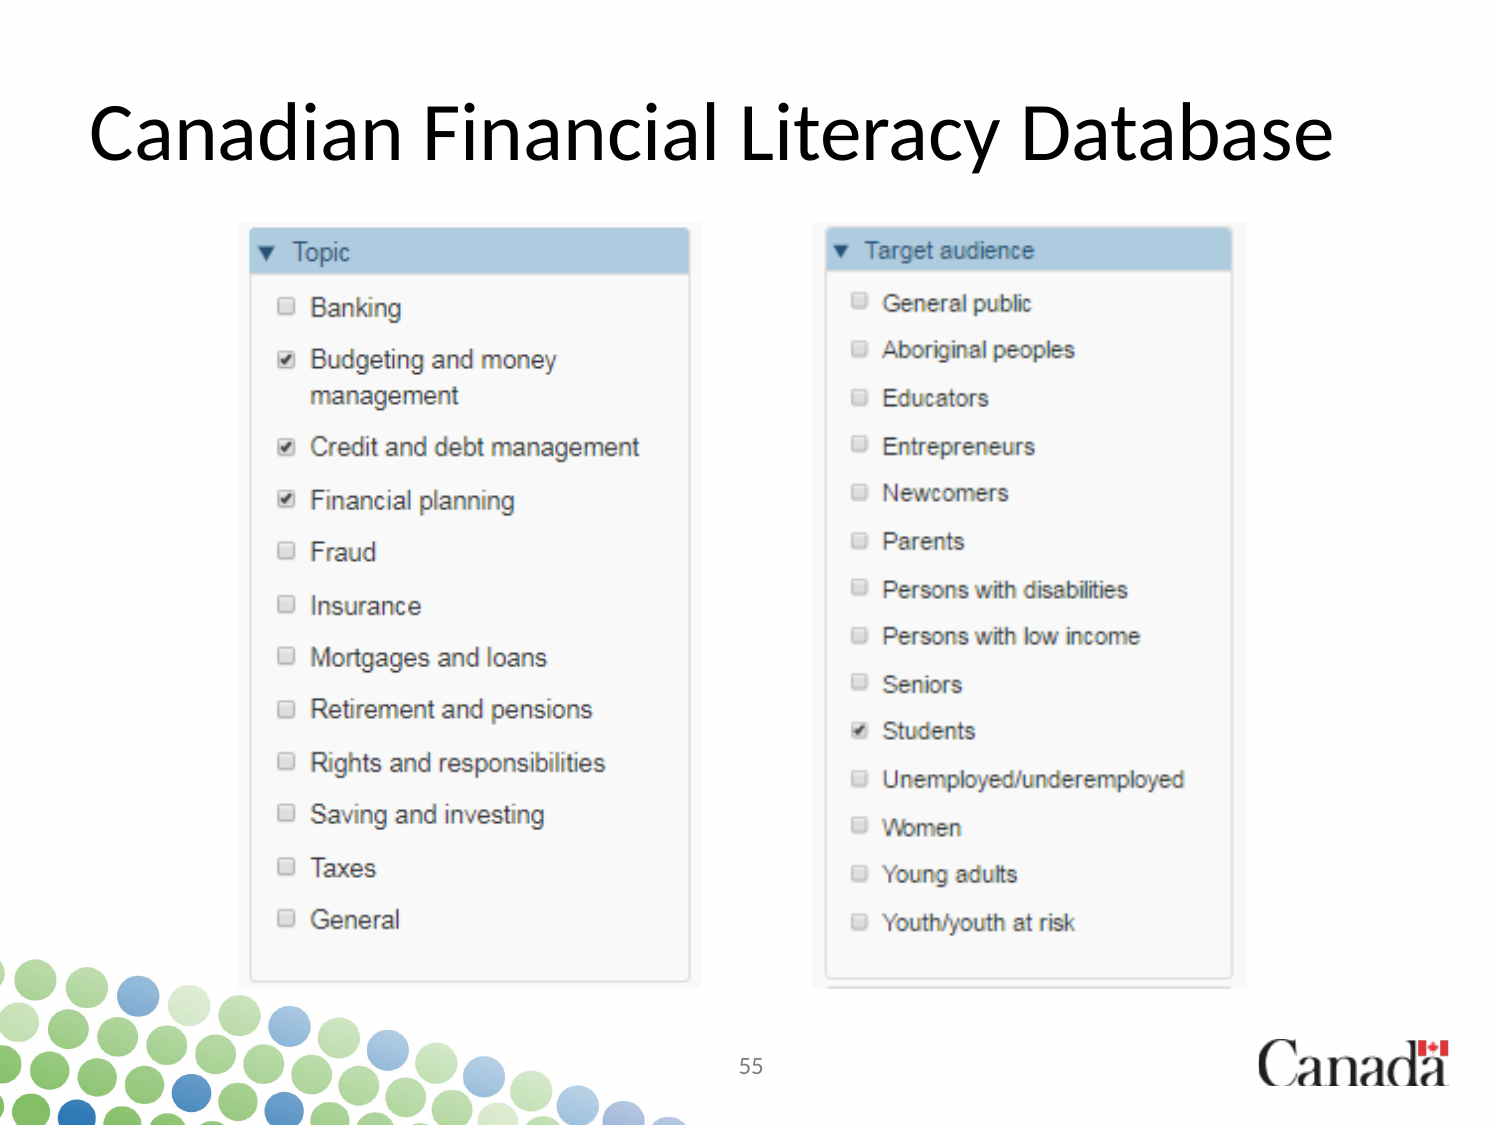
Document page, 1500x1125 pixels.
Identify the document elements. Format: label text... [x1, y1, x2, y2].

picture [0, 0, 1500, 1125]
slide_number 55 [690, 1042, 813, 1103]
title Canadian Financial Literacy Database [75, 70, 1425, 203]
